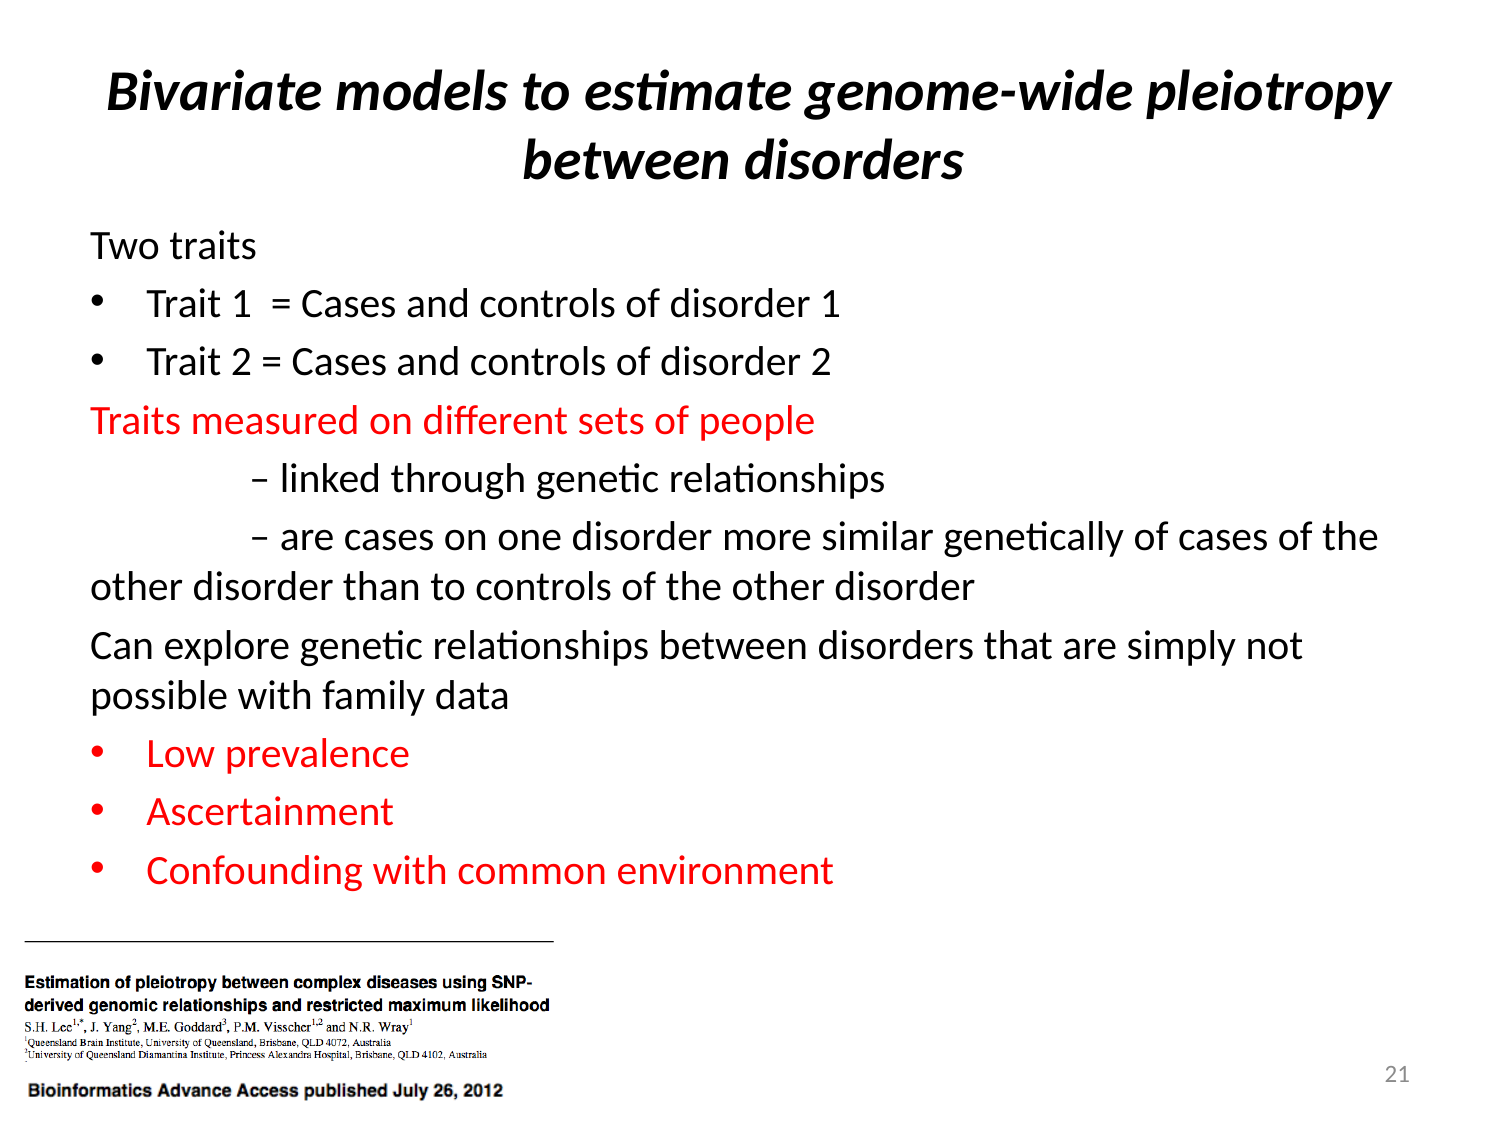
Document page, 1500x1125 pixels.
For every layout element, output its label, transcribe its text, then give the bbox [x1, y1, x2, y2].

slide_number 21 [1074, 1042, 1425, 1103]
title Bivariate models to estimate genome-wide pleiotropy between disorders [75, 45, 1425, 200]
picture [0, 918, 575, 1109]
list Two traits Trait 1 = Cases and controls of disorder 1 Trait 2 = Cases and controls of disorder 2 Traits measured on different sets of people – linked through genetic relationships – are cases on one disorder more similar genetically of cases of the other disorder than to controls of the other disorder Can explore genetic relationships between disorders that are simply not possible with family data Low prevalence Ascertainment Confounding with common environment [75, 209, 1425, 953]
